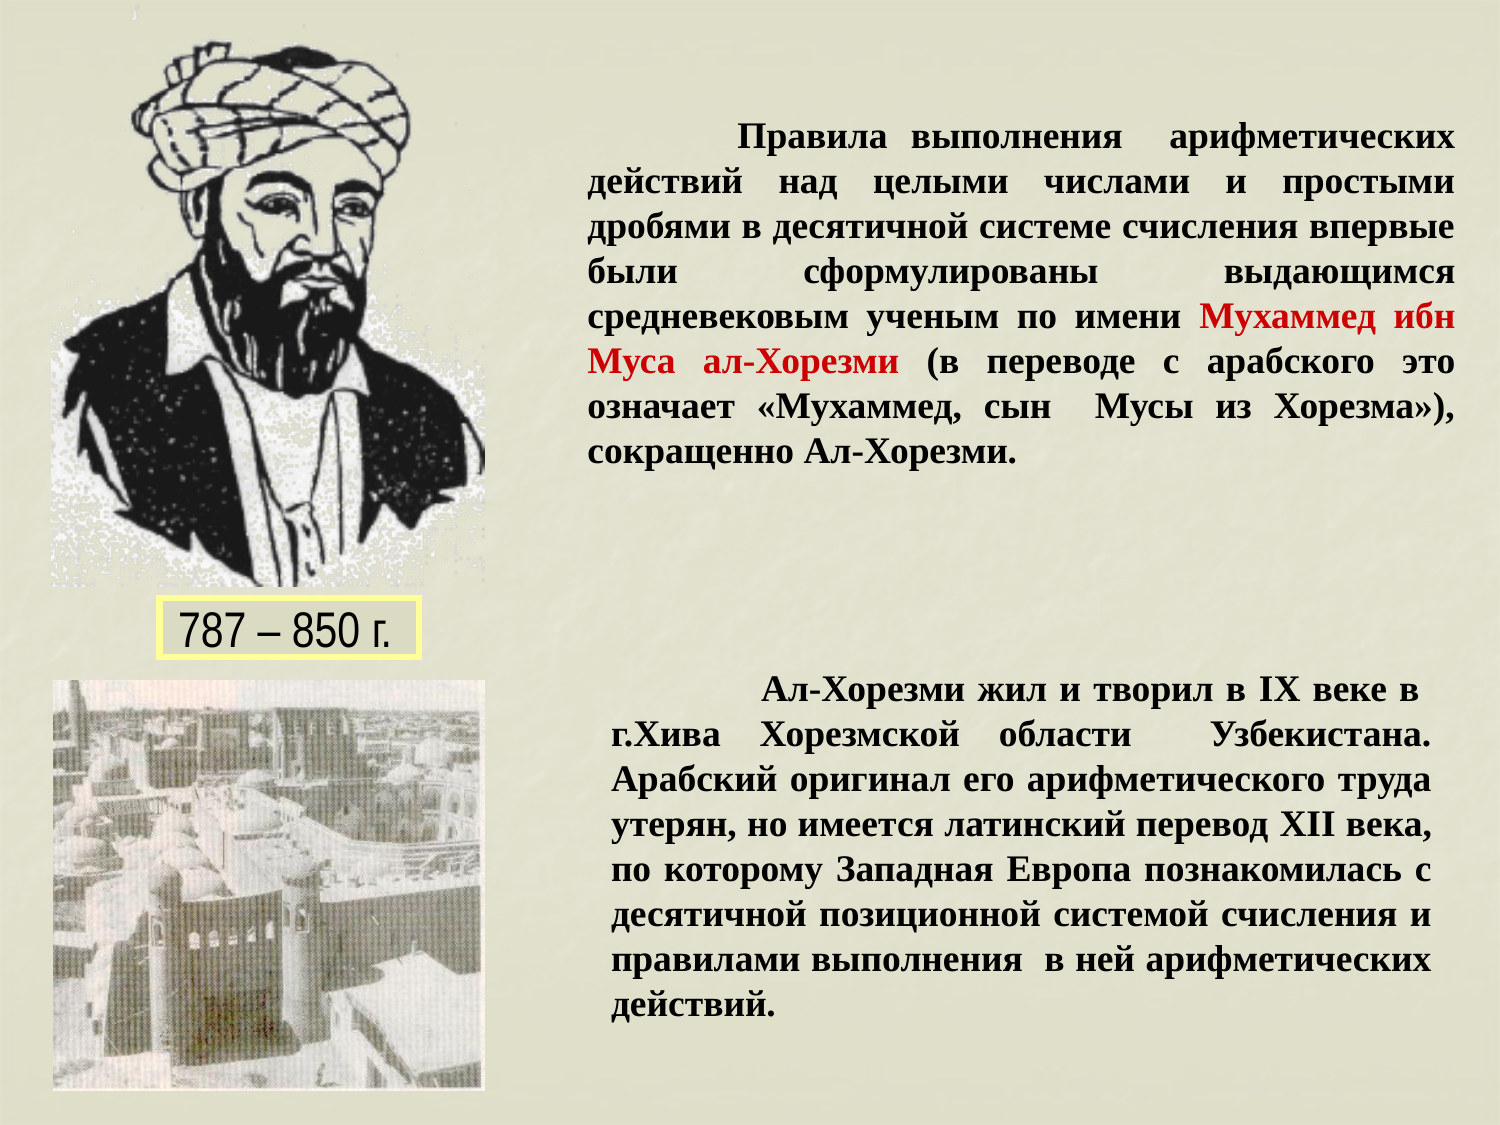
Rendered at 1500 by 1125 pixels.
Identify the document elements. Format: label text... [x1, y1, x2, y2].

picture [52, 680, 485, 1092]
picture [51, 0, 485, 587]
text_box Правила выполнения арифметических действий над целыми числами и простыми дробями в десятичной системе счисления впервые были сформулированы выдающимся средневековым ученым по имени Мухаммед ибн Муса ал-Хорезми (в переводе с арабского это означает «Мухаммед, сын Мусы из Хорезма»), сокращенно Ал-Хорезми. [572, 103, 1471, 479]
text_box Ал-Хорезми жил и творил в IX веке в г.Хива Хорезмской области Узбекистана. Арабский оригинал его арифметического труда утерян, но имеется латинский перевод XII века, по которому Западная Европа познакомилась с десятичной позиционной системой счисления и правилами выполнения в ней арифметических действий. [596, 656, 1447, 1032]
text_box 787 – 850 г. [159, 597, 420, 657]
